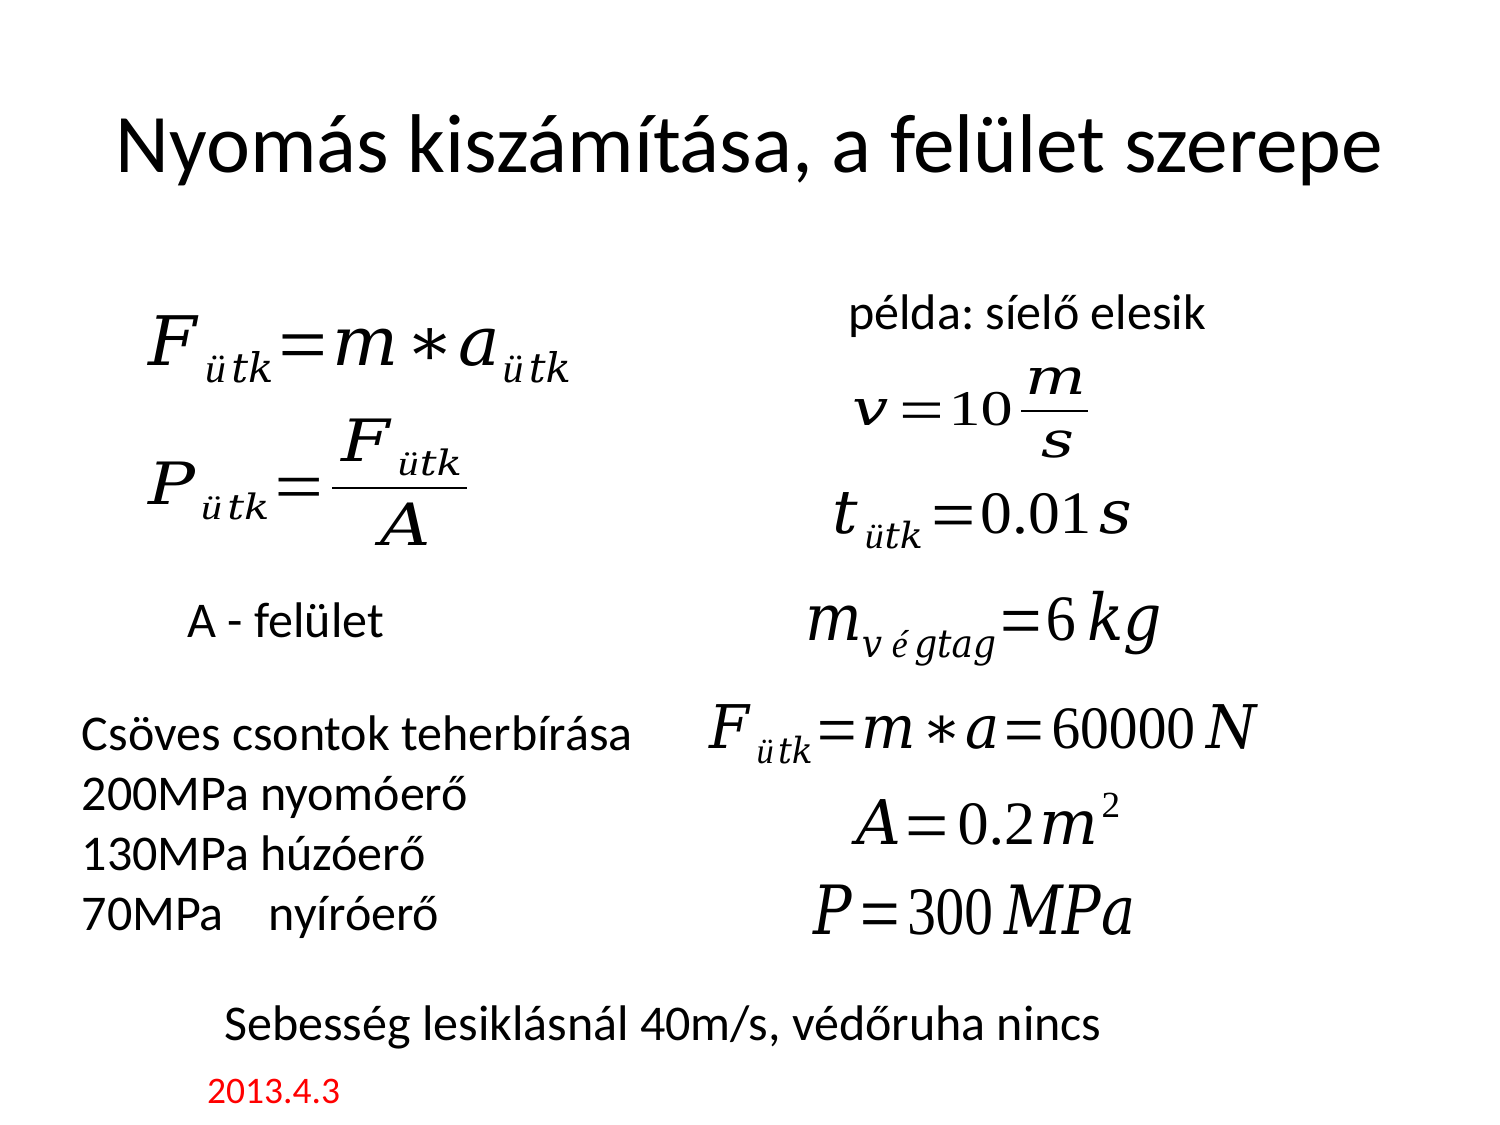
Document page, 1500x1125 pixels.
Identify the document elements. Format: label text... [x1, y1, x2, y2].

text_box A - felület [172, 579, 399, 655]
text_box Csöves csontok teherbírása 200MPa nyomóerő 130MPa húzóerő 70MPa nyíróerő [67, 692, 649, 948]
text_box példa: síelő elesik [833, 272, 1222, 347]
text_box 2013.4.3 [192, 1058, 355, 1119]
title Nyomás kiszámítása, a felület szerepe [75, 45, 1425, 233]
